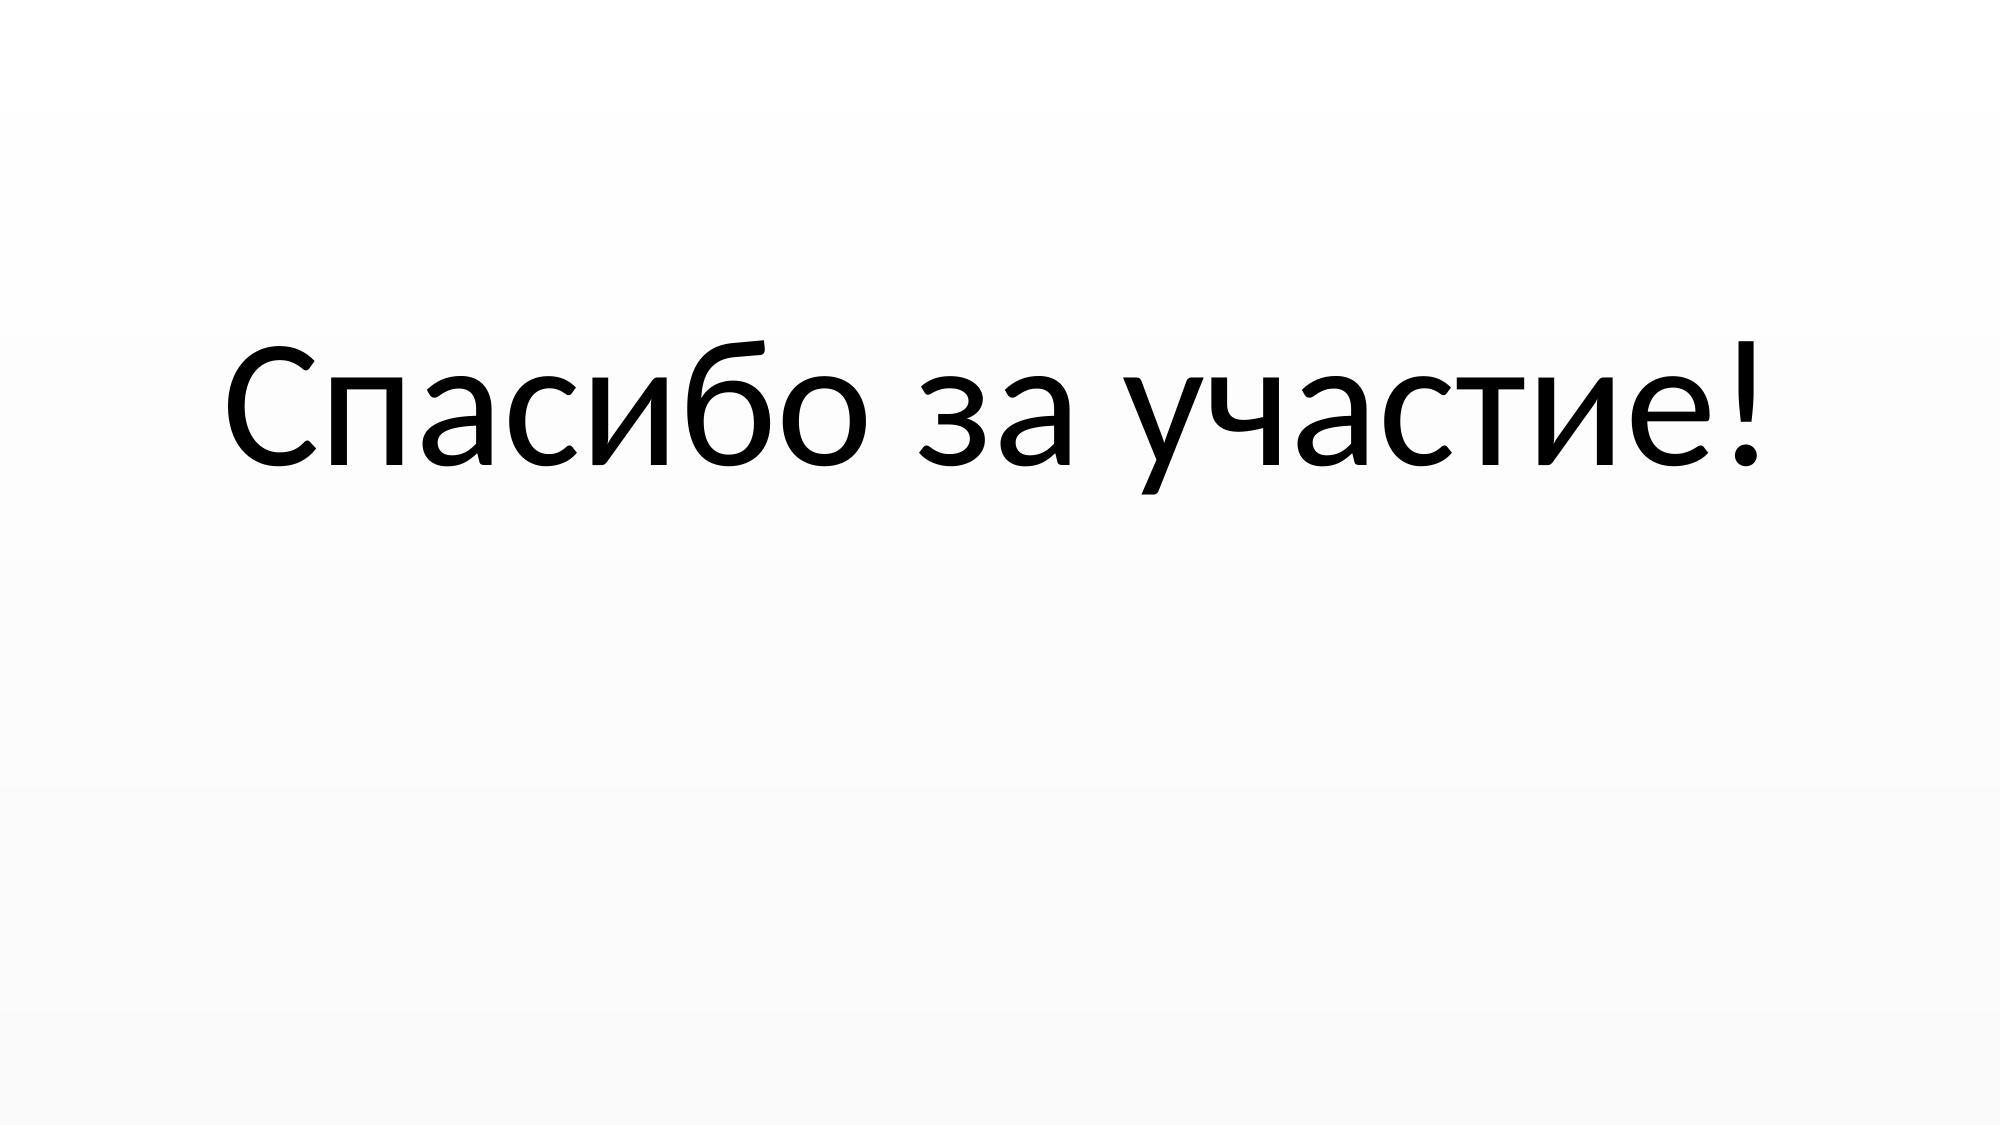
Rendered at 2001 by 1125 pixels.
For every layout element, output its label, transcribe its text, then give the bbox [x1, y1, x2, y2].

list Спасибо за участие! [137, 299, 1863, 1014]
